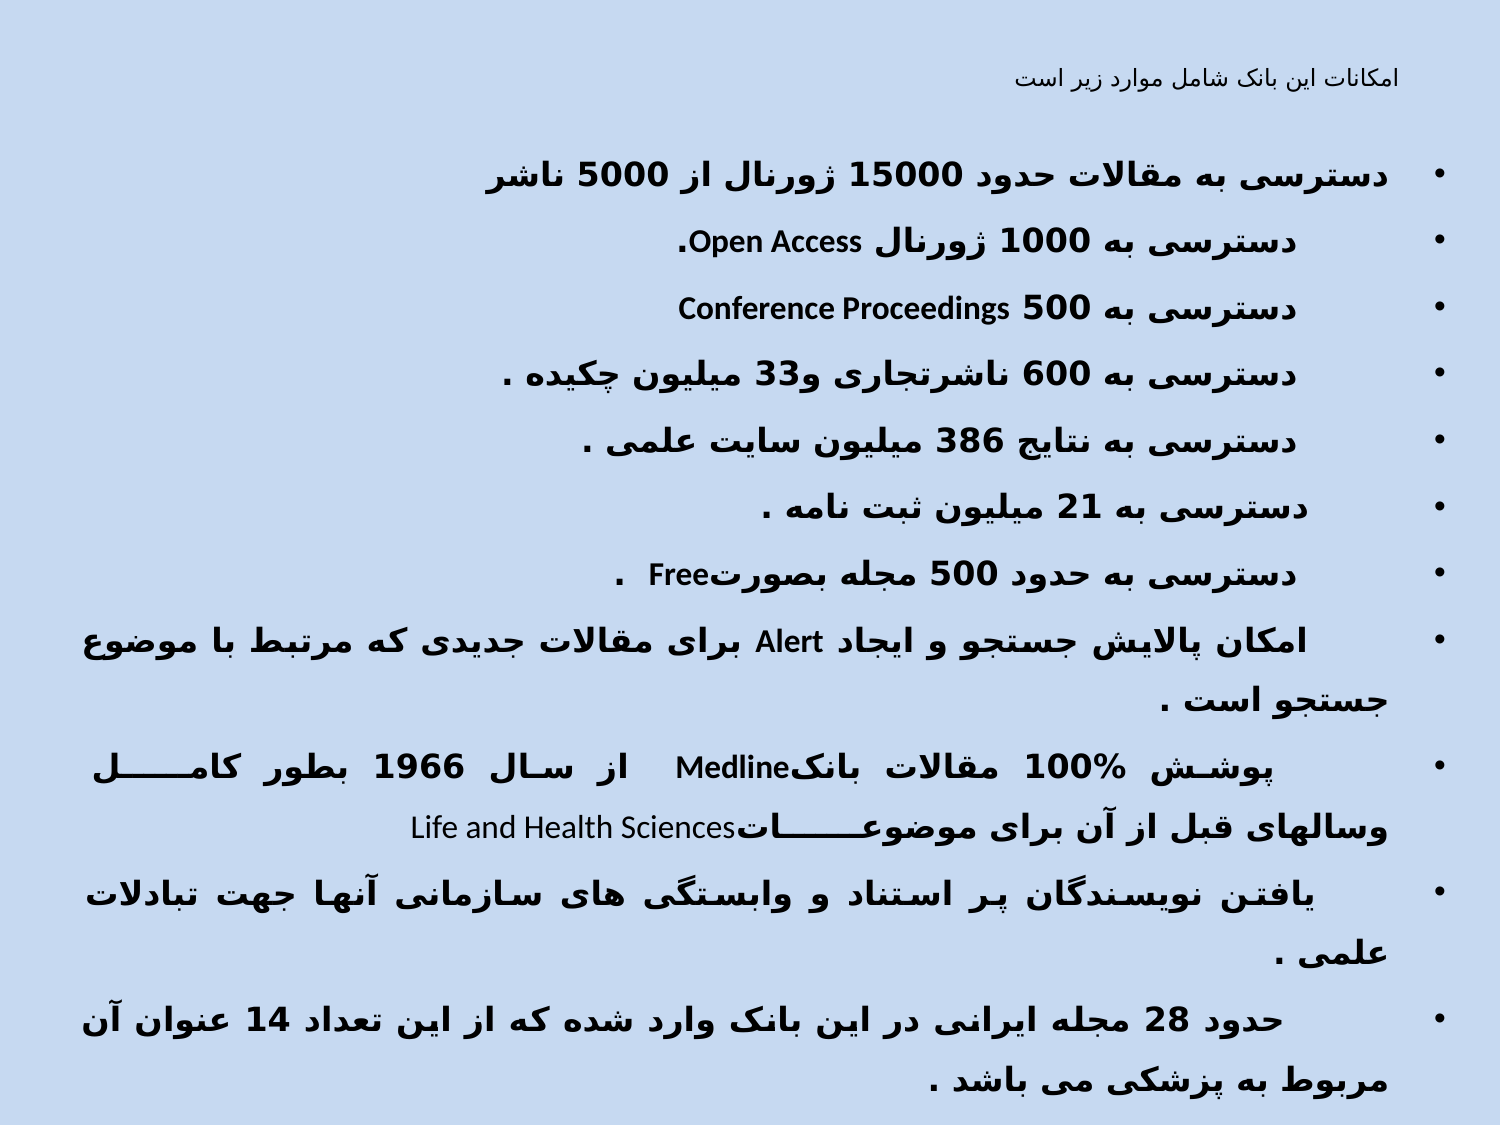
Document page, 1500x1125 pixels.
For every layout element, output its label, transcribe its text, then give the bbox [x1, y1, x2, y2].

list دسترسی به مقالات حدود 15000 ژورنال از 5000 ناشر دسترسی به 1000 ژورنال Open Access. دسترسی به 500 Conference Proceedings دسترسی به 600 ناشرتجاری و33 ميليون چکيده . دسترسی به نتايج 386 ميليون سايت علمی . دسترسی به 21 ميليون ثبت نامه . دسترسی به حدود 500 مجله بصورتFree . امکان پالايش جستجو و ايجاد Alert برای مقالات جديدی که مرتبط با موضوع جستجو است . پوشش %100 مقالات بانکMedline از سال 1966 بطور کامــــــل وسالهای قبل از آن برای موضوعـــــــاتLife and Health Sciences يافتن نويسندگان پر استناد و وابستگی های سازمانی آنها جهت تبادلات علمی . حدود 28 مجله ايرانی در اين بانک وارد شده که از اين تعداد 14 عنوان آن مربوط به پزشکی می باشد . [64, 125, 1461, 1094]
title امکانات اين بانک شامل موارد زير است [64, 54, 1415, 125]
